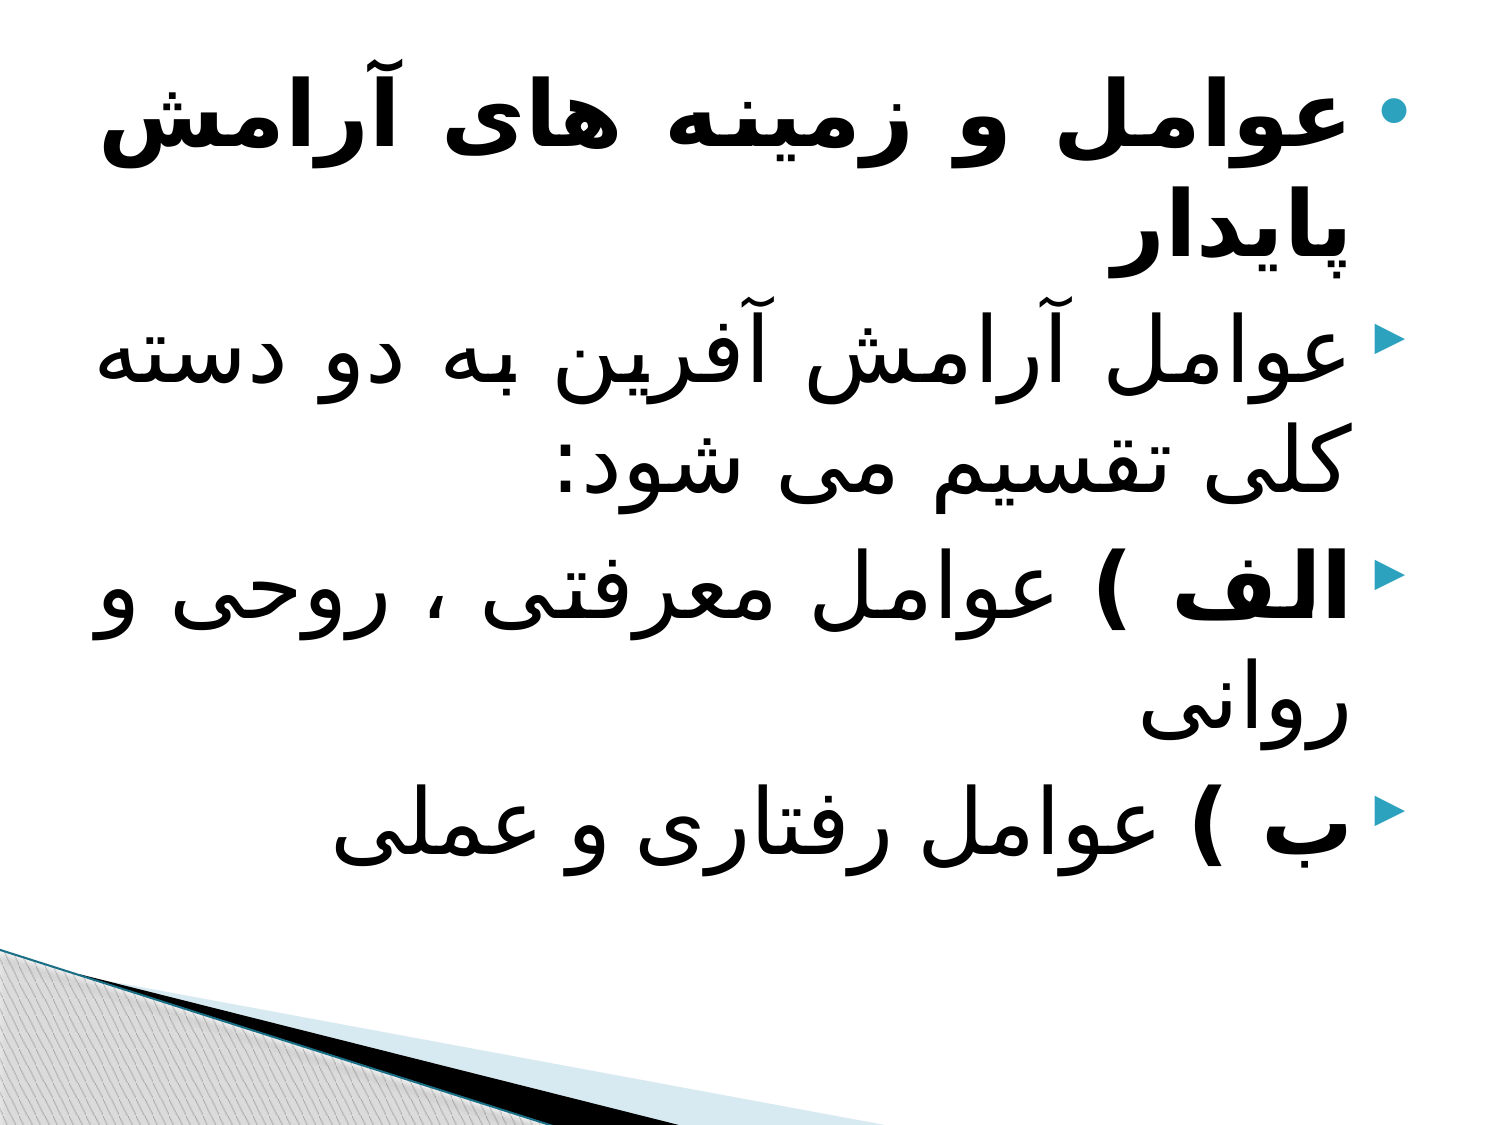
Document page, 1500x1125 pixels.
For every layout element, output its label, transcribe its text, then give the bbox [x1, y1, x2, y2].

list عوامل و زمینه های آرامش پایدار عوامل آرامش آفرین به دو دسته کلی تقسیم می شود: الف ) عوامل معرفتی ، روحی و روانی ب ) عوامل رفتاری و عملی [75, 46, 1425, 986]
